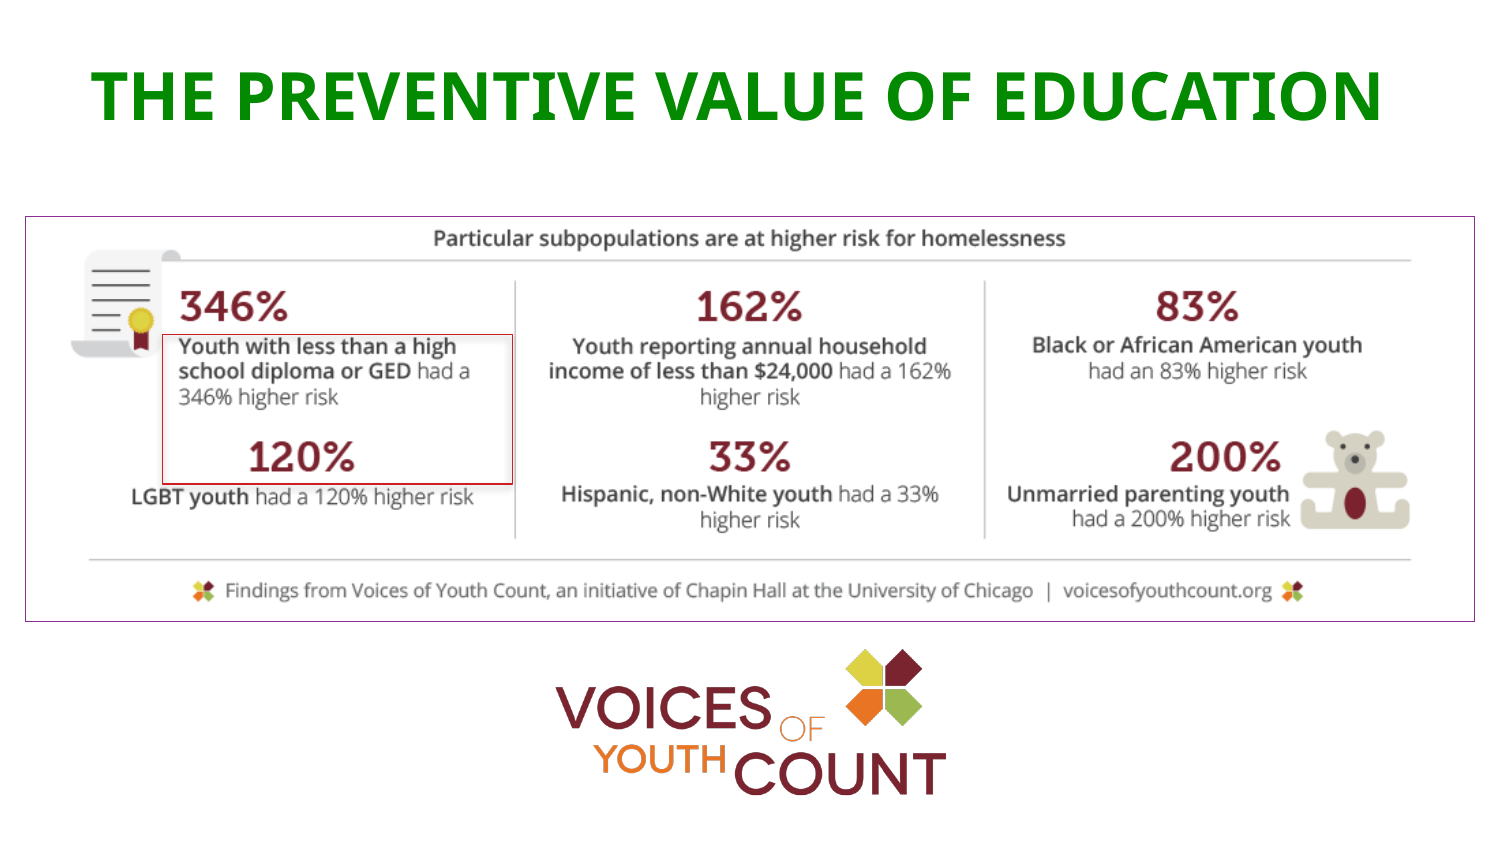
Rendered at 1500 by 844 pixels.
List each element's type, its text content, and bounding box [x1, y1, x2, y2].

picture [551, 646, 949, 798]
picture [24, 216, 1475, 622]
title The Preventive Value of Education [75, 28, 1425, 160]
